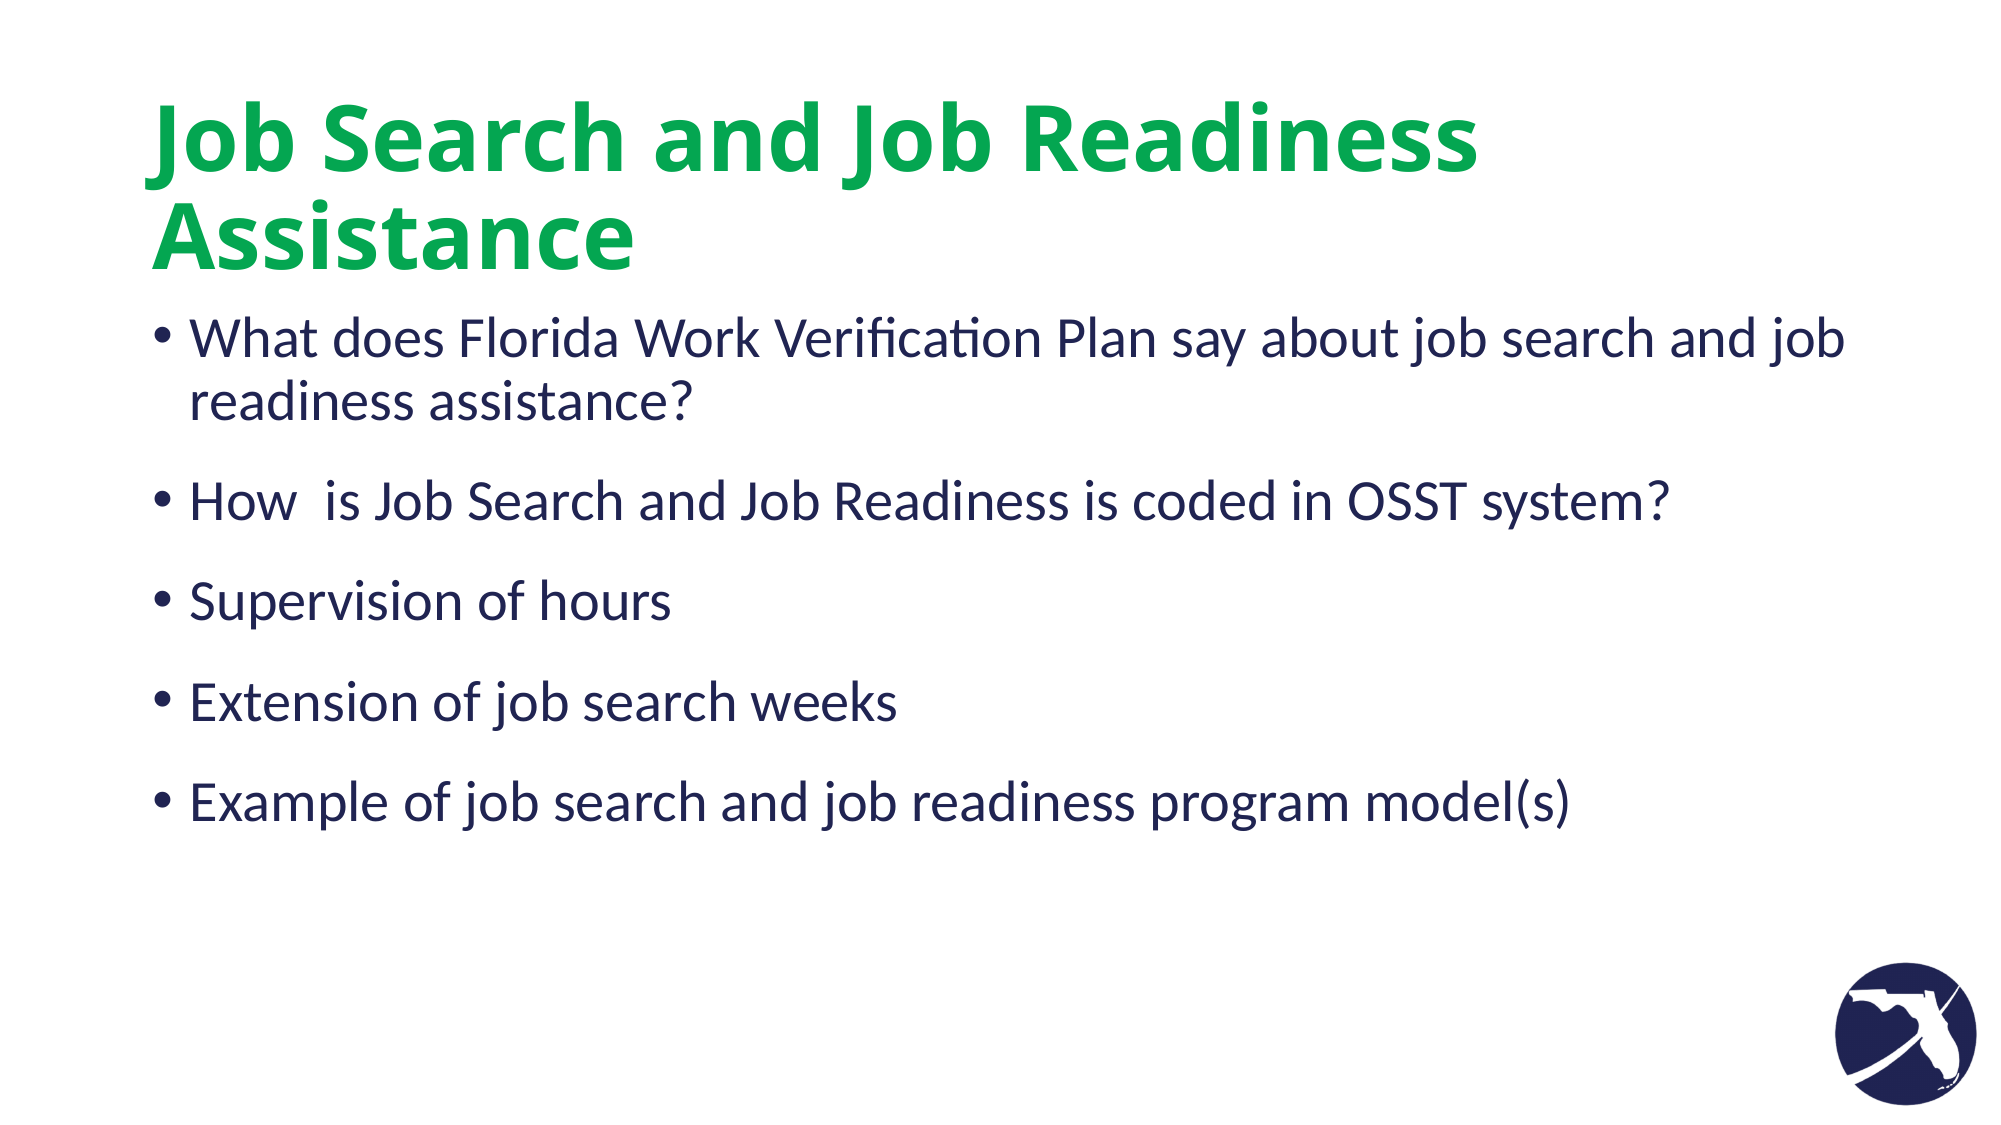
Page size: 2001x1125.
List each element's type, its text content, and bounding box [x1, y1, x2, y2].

title Job Search and Job Readiness Assistance [137, 82, 1863, 299]
picture [1834, 961, 1979, 1109]
text_box What does Florida Work Verification Plan say about job search and job readiness assistance? How is Job Search and Job Readiness is coded in OSST system? Supervision of hours Extension of job search weeks Example of job search and job readiness program model(s) [137, 299, 1863, 1125]
